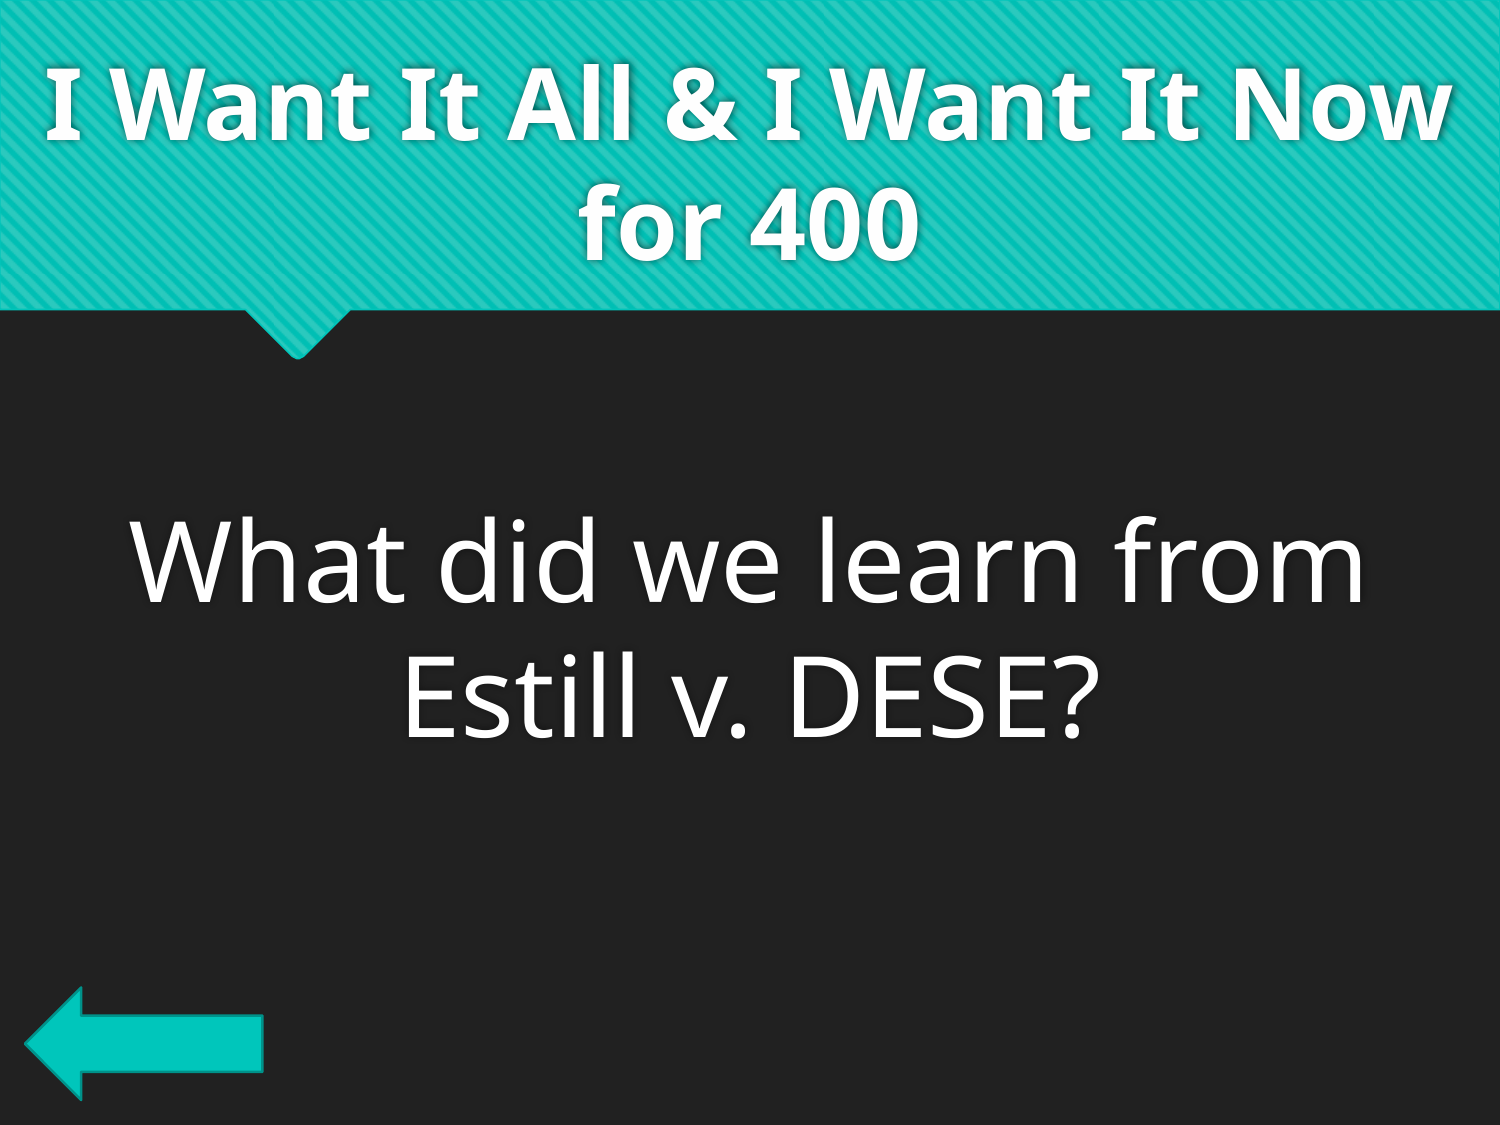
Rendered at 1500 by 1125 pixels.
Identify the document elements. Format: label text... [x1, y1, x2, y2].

title I Want It All & I Want It Now for 400 [0, 28, 1500, 288]
text_box [24, 986, 264, 1102]
text_box What did we learn from Estill v. DESE? [88, 387, 1411, 863]
